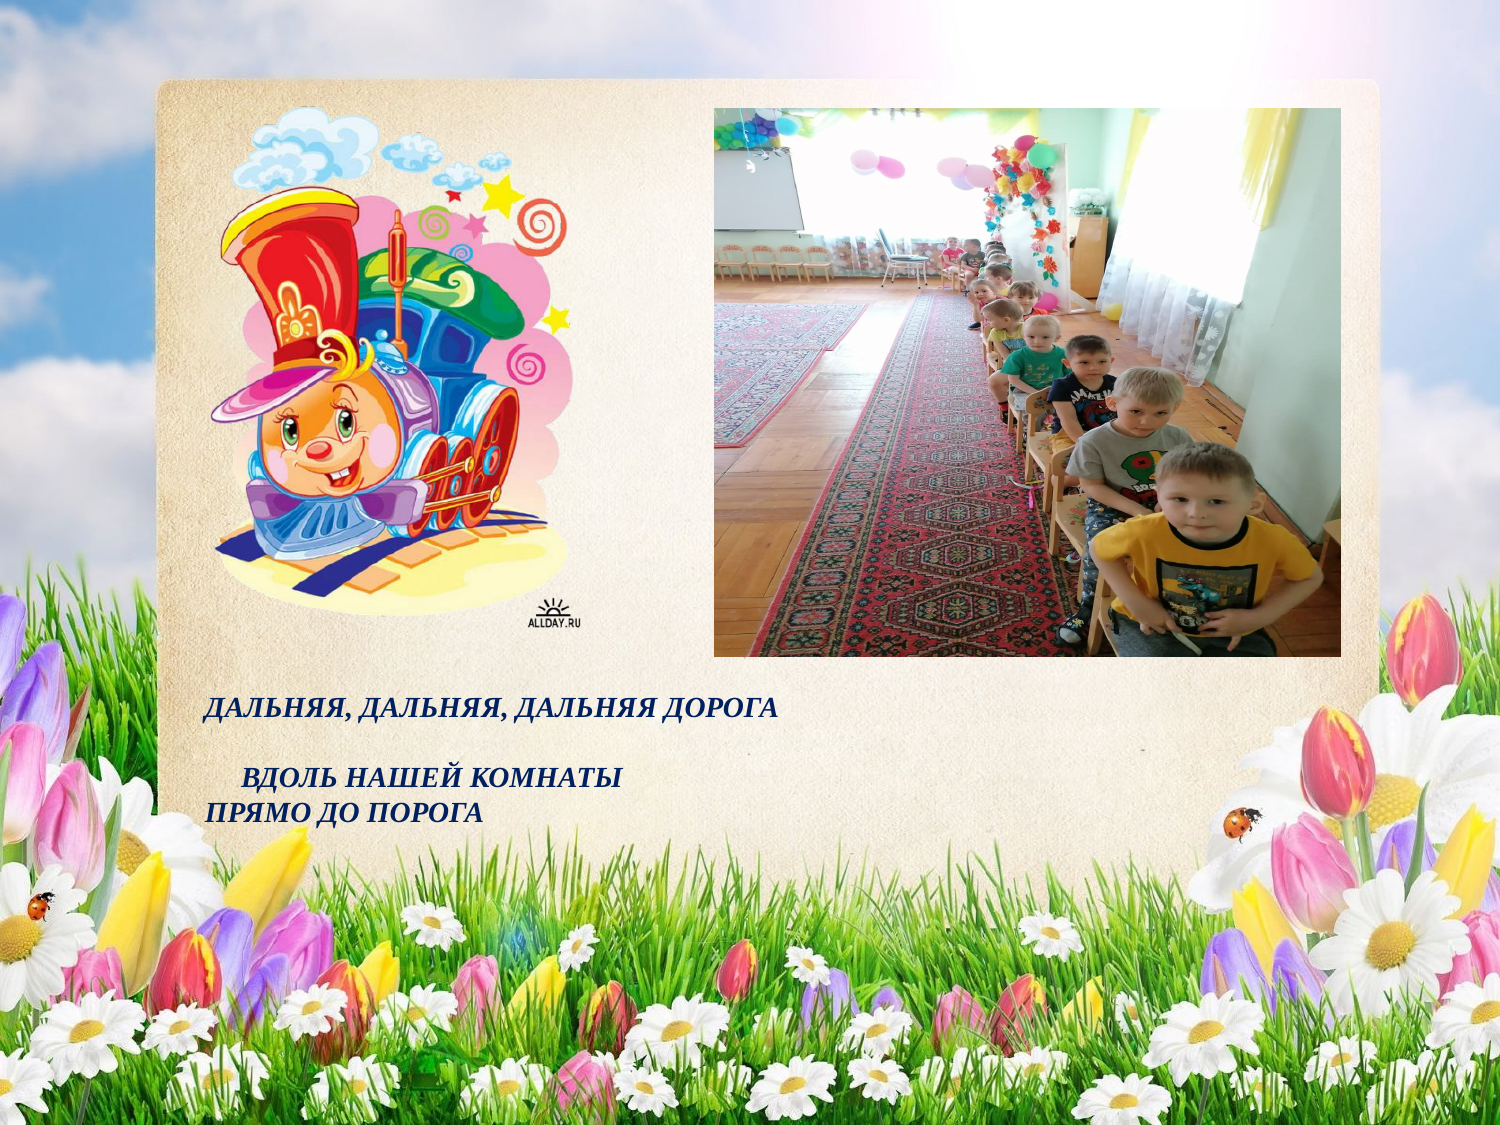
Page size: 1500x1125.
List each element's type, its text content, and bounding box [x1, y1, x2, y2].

text_box ДАЛЬНЯЯ, ДАЛЬНЯЯ, ДАЛЬНЯЯ ДОРОГА ВДОЛЬ НАШЕЙ КОМНАТЫ ПРЯМО ДО ПОРОГА [189, 680, 932, 836]
picture [0, 0, 1500, 1125]
